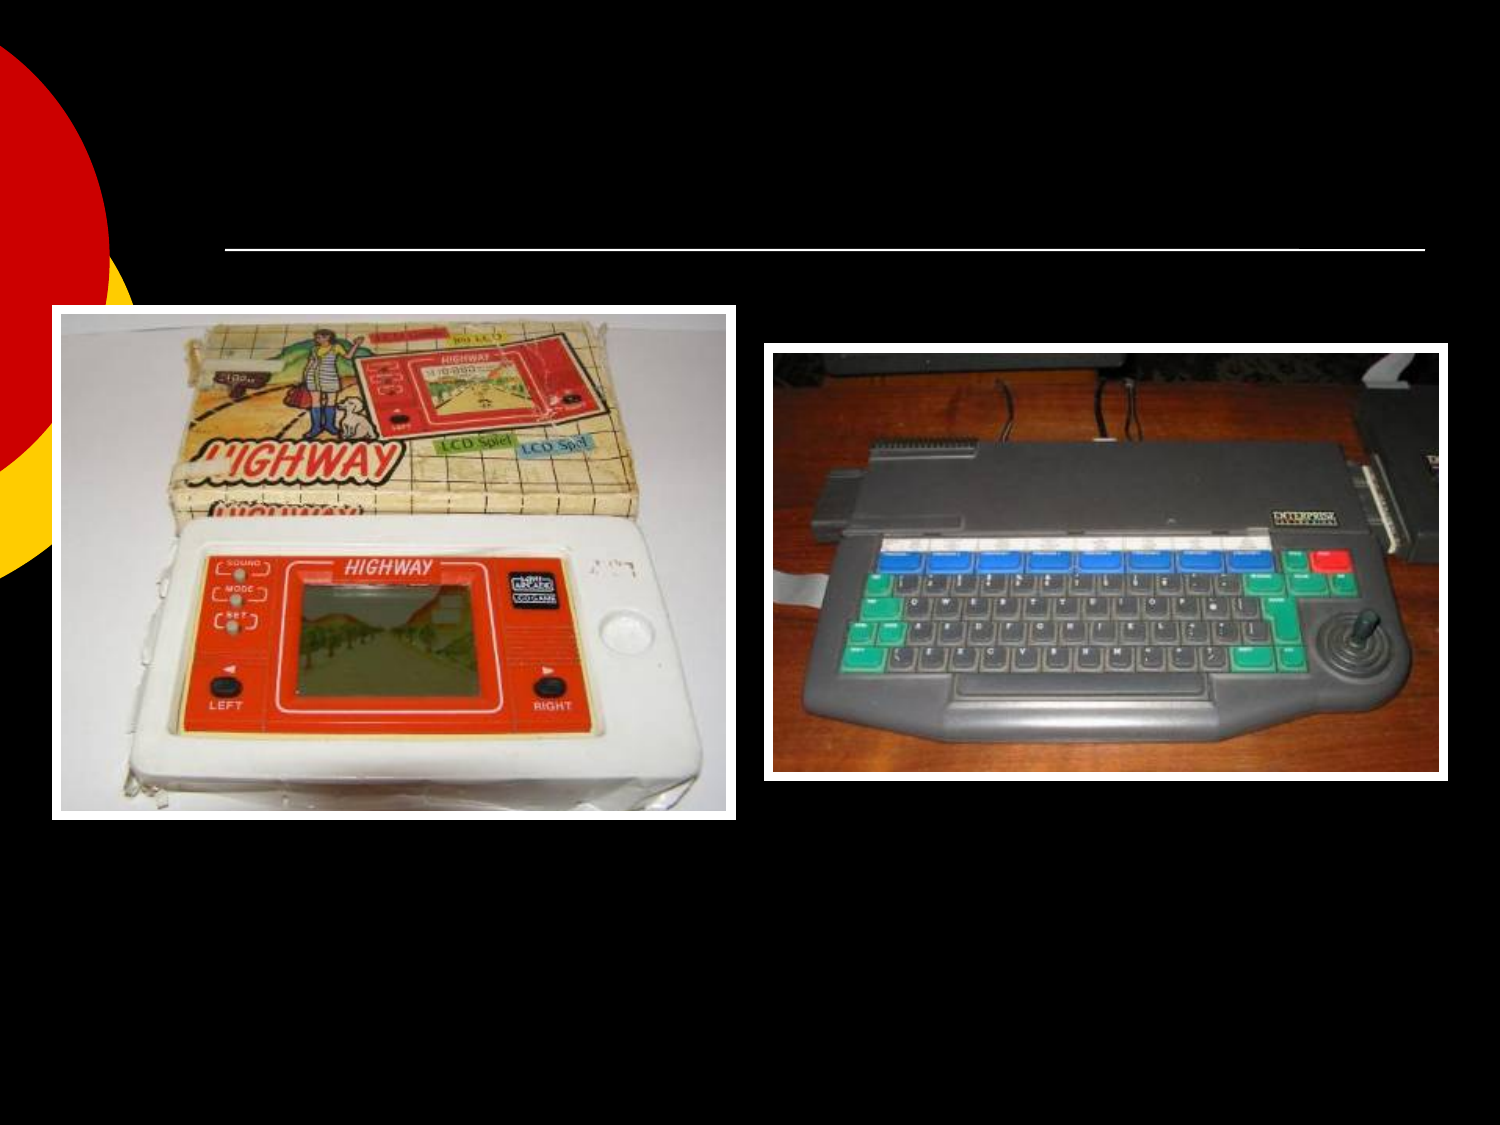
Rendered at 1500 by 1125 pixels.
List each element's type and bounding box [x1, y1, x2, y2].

text_box [768, 348, 1444, 777]
text_box [56, 309, 732, 816]
